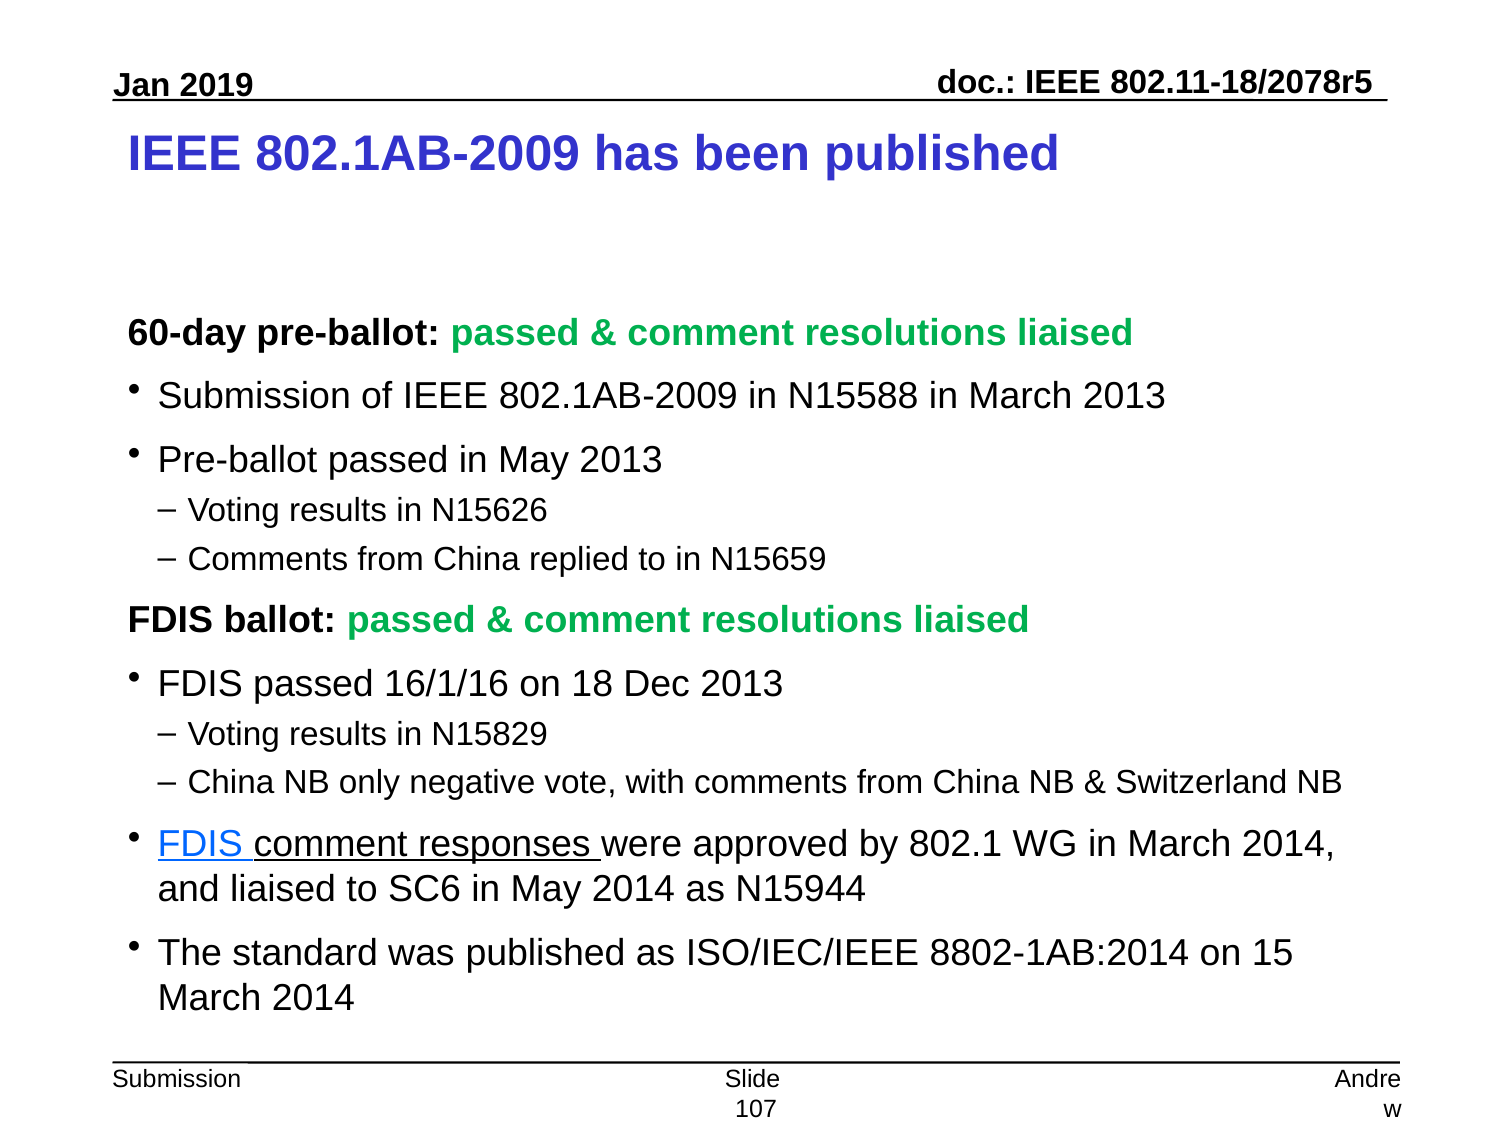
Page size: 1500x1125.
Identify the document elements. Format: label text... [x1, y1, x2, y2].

list 60-day pre-ballot: passed & comment resolutions liaised Submission of IEEE 802.1AB-2009 in N15588 in March 2013 Pre-ballot passed in May 2013 Voting results in N15626 Comments from China replied to in N15659 FDIS ballot: passed & comment resolutions liaised FDIS passed 16/1/16 on 18 Dec 2013 Voting results in N15829 China NB only negative vote, with comments from China NB & Switzerland NB FDIS comment responses were approved by 802.1 WG in March 2014, and liaised to SC6 in May 2014 as N15944 The standard was published as ISO/IEC/IEEE 8802-1AB:2014 on 15 March 2014 [112, 299, 1388, 975]
footer Andrew Myles, Cisco [1320, 1061, 1402, 1093]
title IEEE 802.1AB-2009 has been published [112, 112, 1475, 288]
slide_number Slide 107 [709, 1061, 803, 1093]
